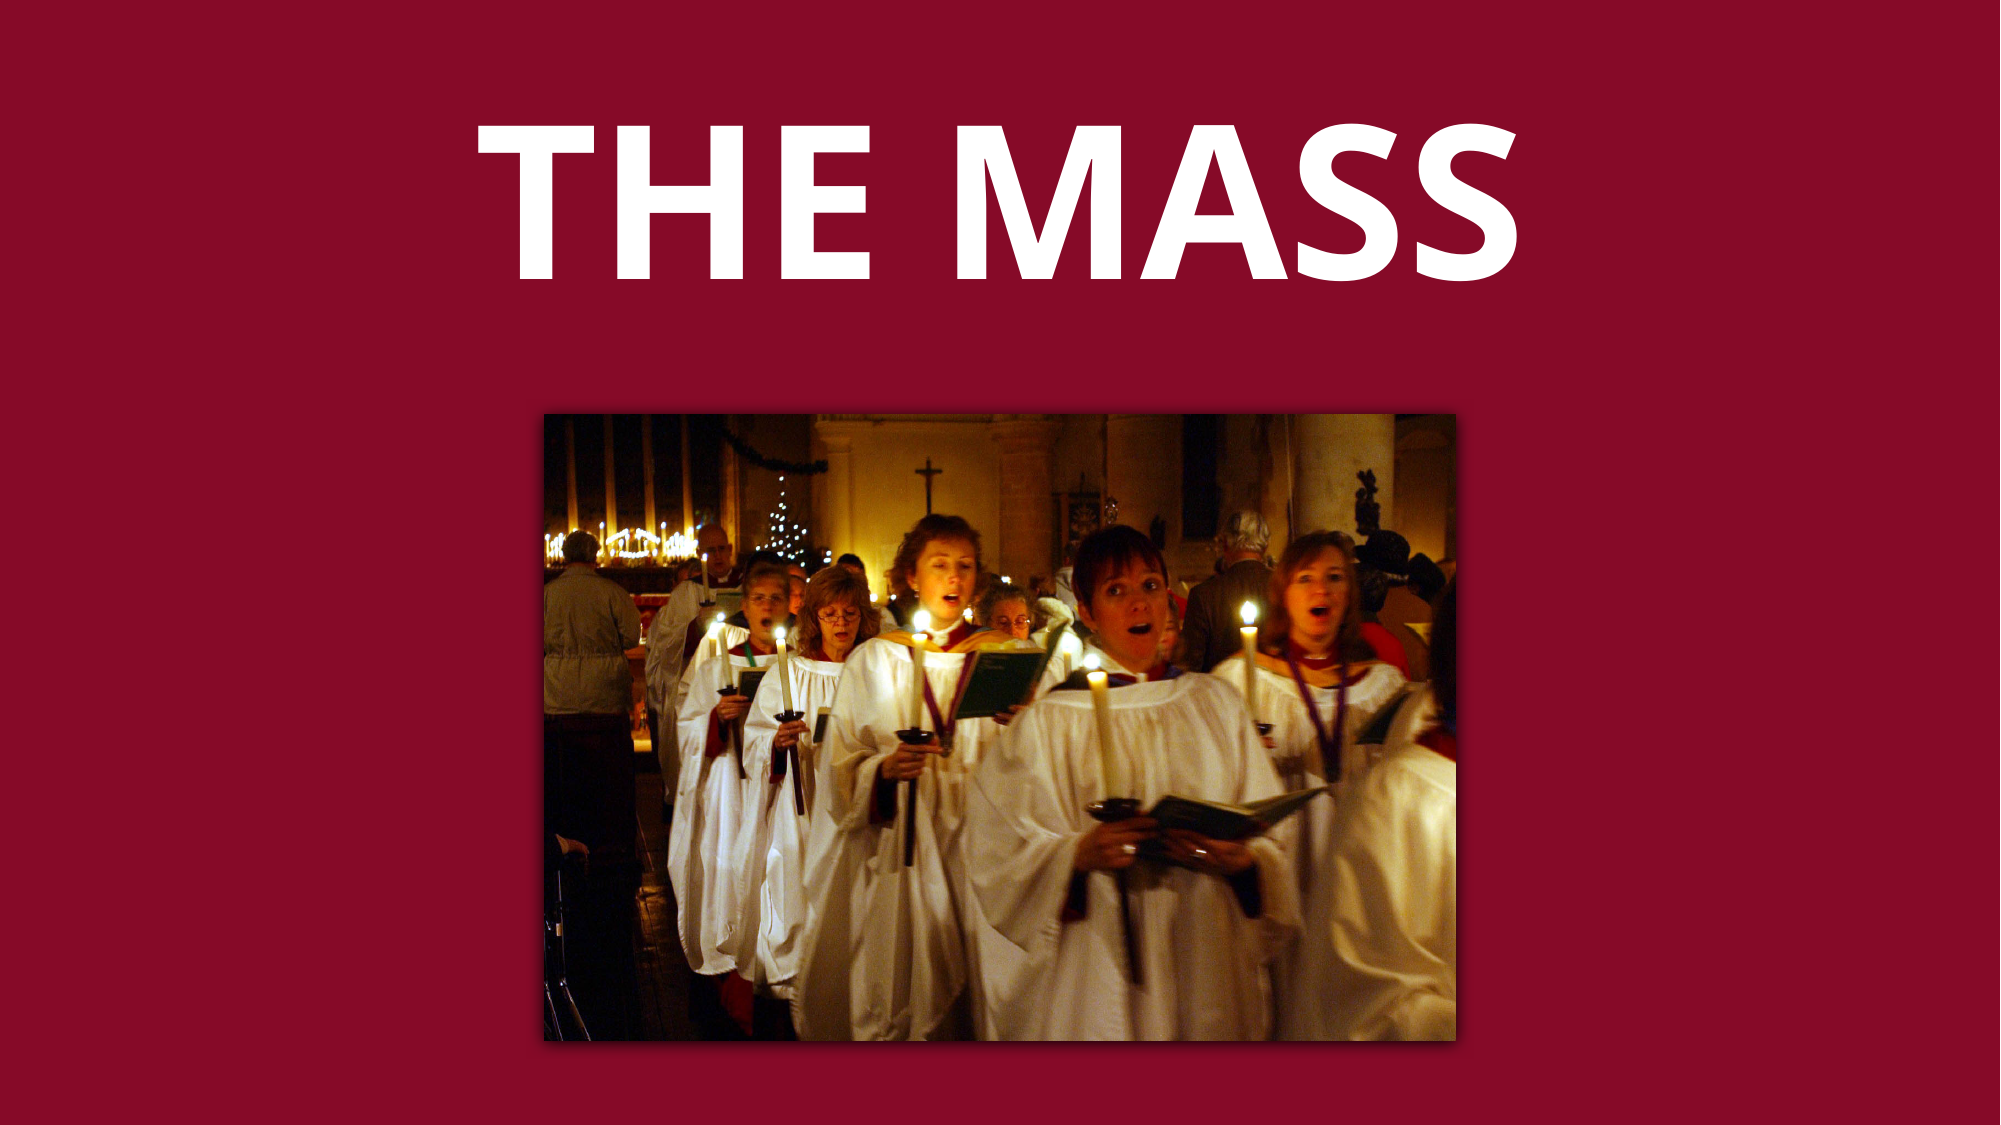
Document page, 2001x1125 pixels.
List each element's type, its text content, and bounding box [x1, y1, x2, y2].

picture [544, 414, 1456, 1041]
title THE MASS [249, 54, 1750, 334]
